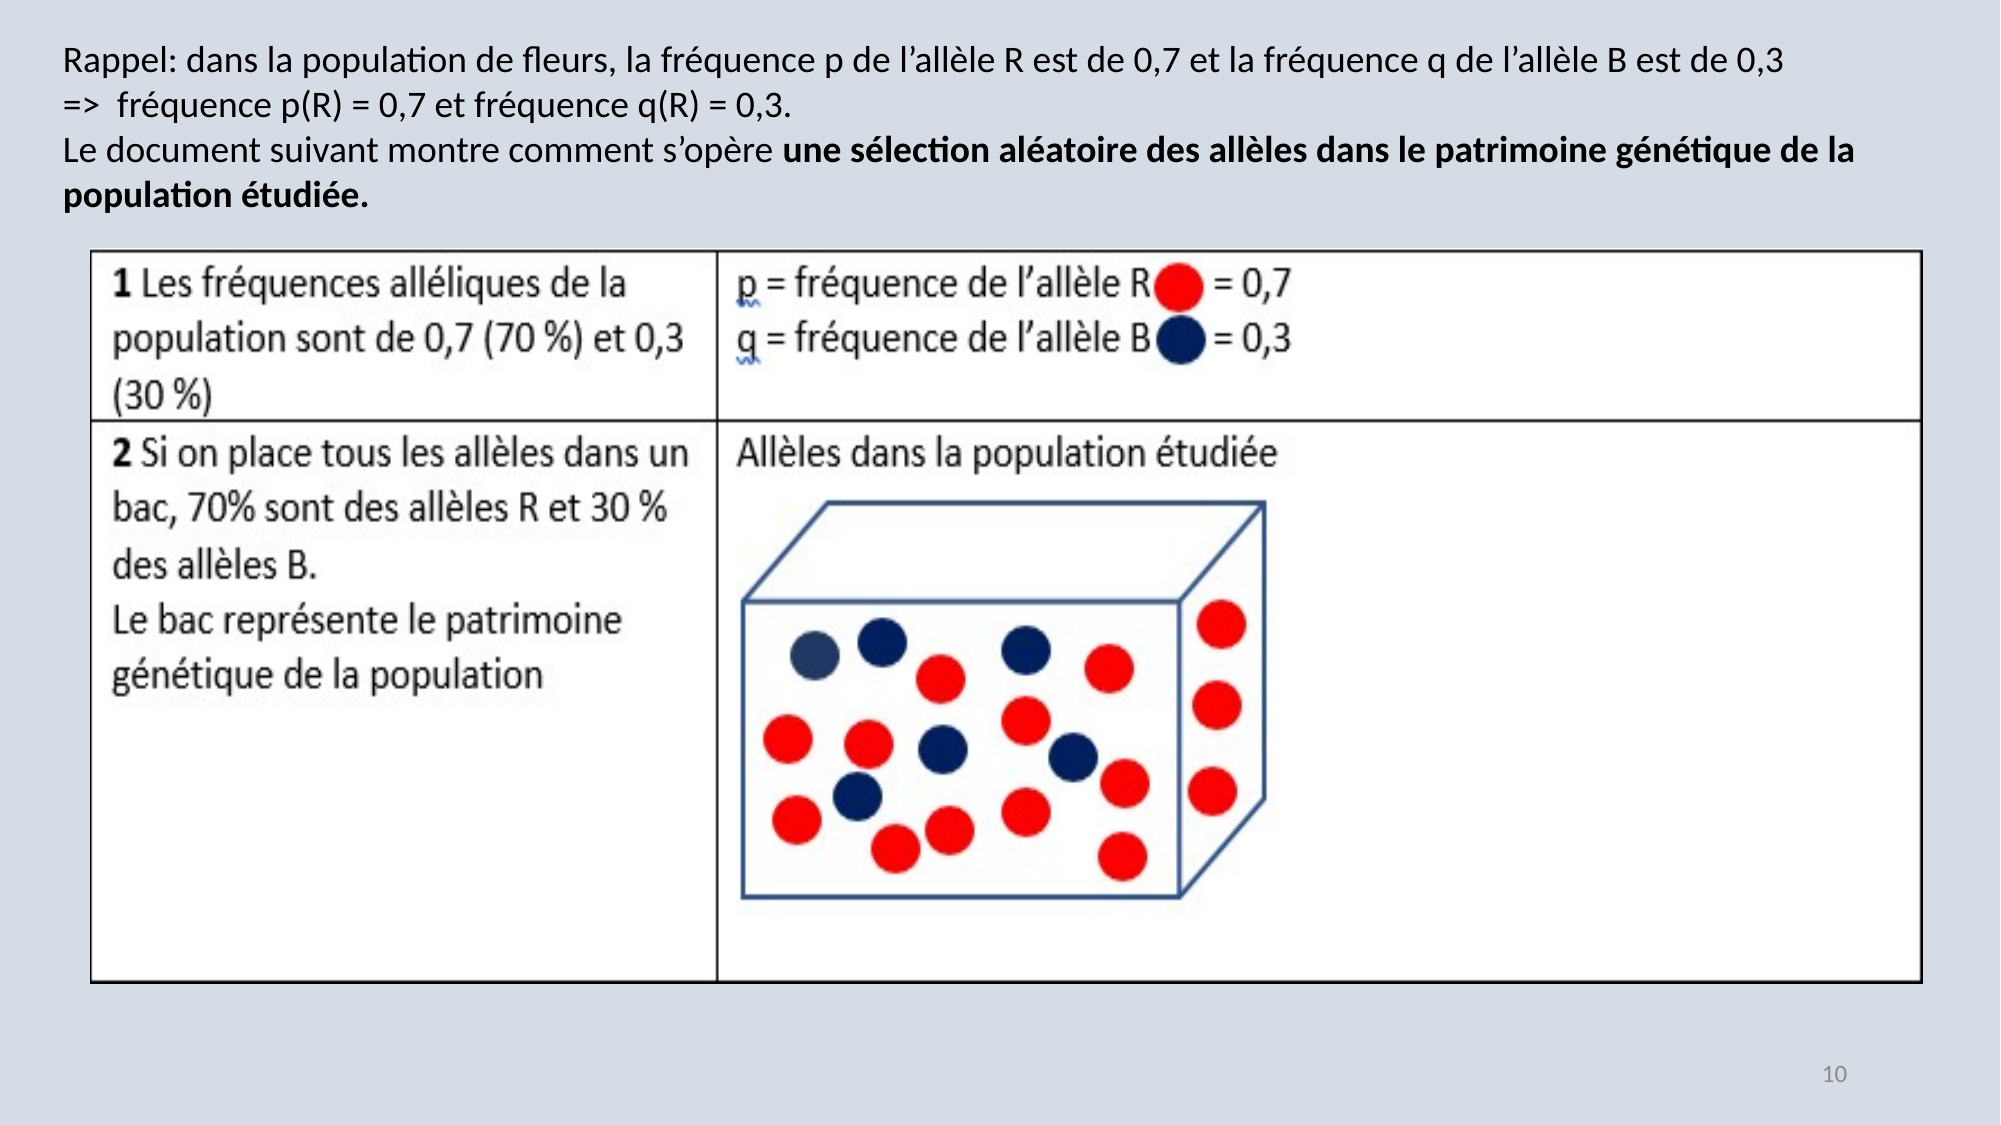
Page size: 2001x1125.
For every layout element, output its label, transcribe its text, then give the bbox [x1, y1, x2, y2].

text_box Rappel: dans la population de fleurs, la fréquence p de l’allèle R est de 0,7 et la fréquence q de l’allèle B est de 0,3 => fréquence p(R) = 0,7 et fréquence q(R) = 0,3. Le document suivant montre comment s’opère une sélection aléatoire des allèles dans le patrimoine génétique de la population étudiée. [48, 27, 1886, 223]
picture [90, 248, 1923, 984]
slide_number 10 [1412, 1042, 1863, 1103]
